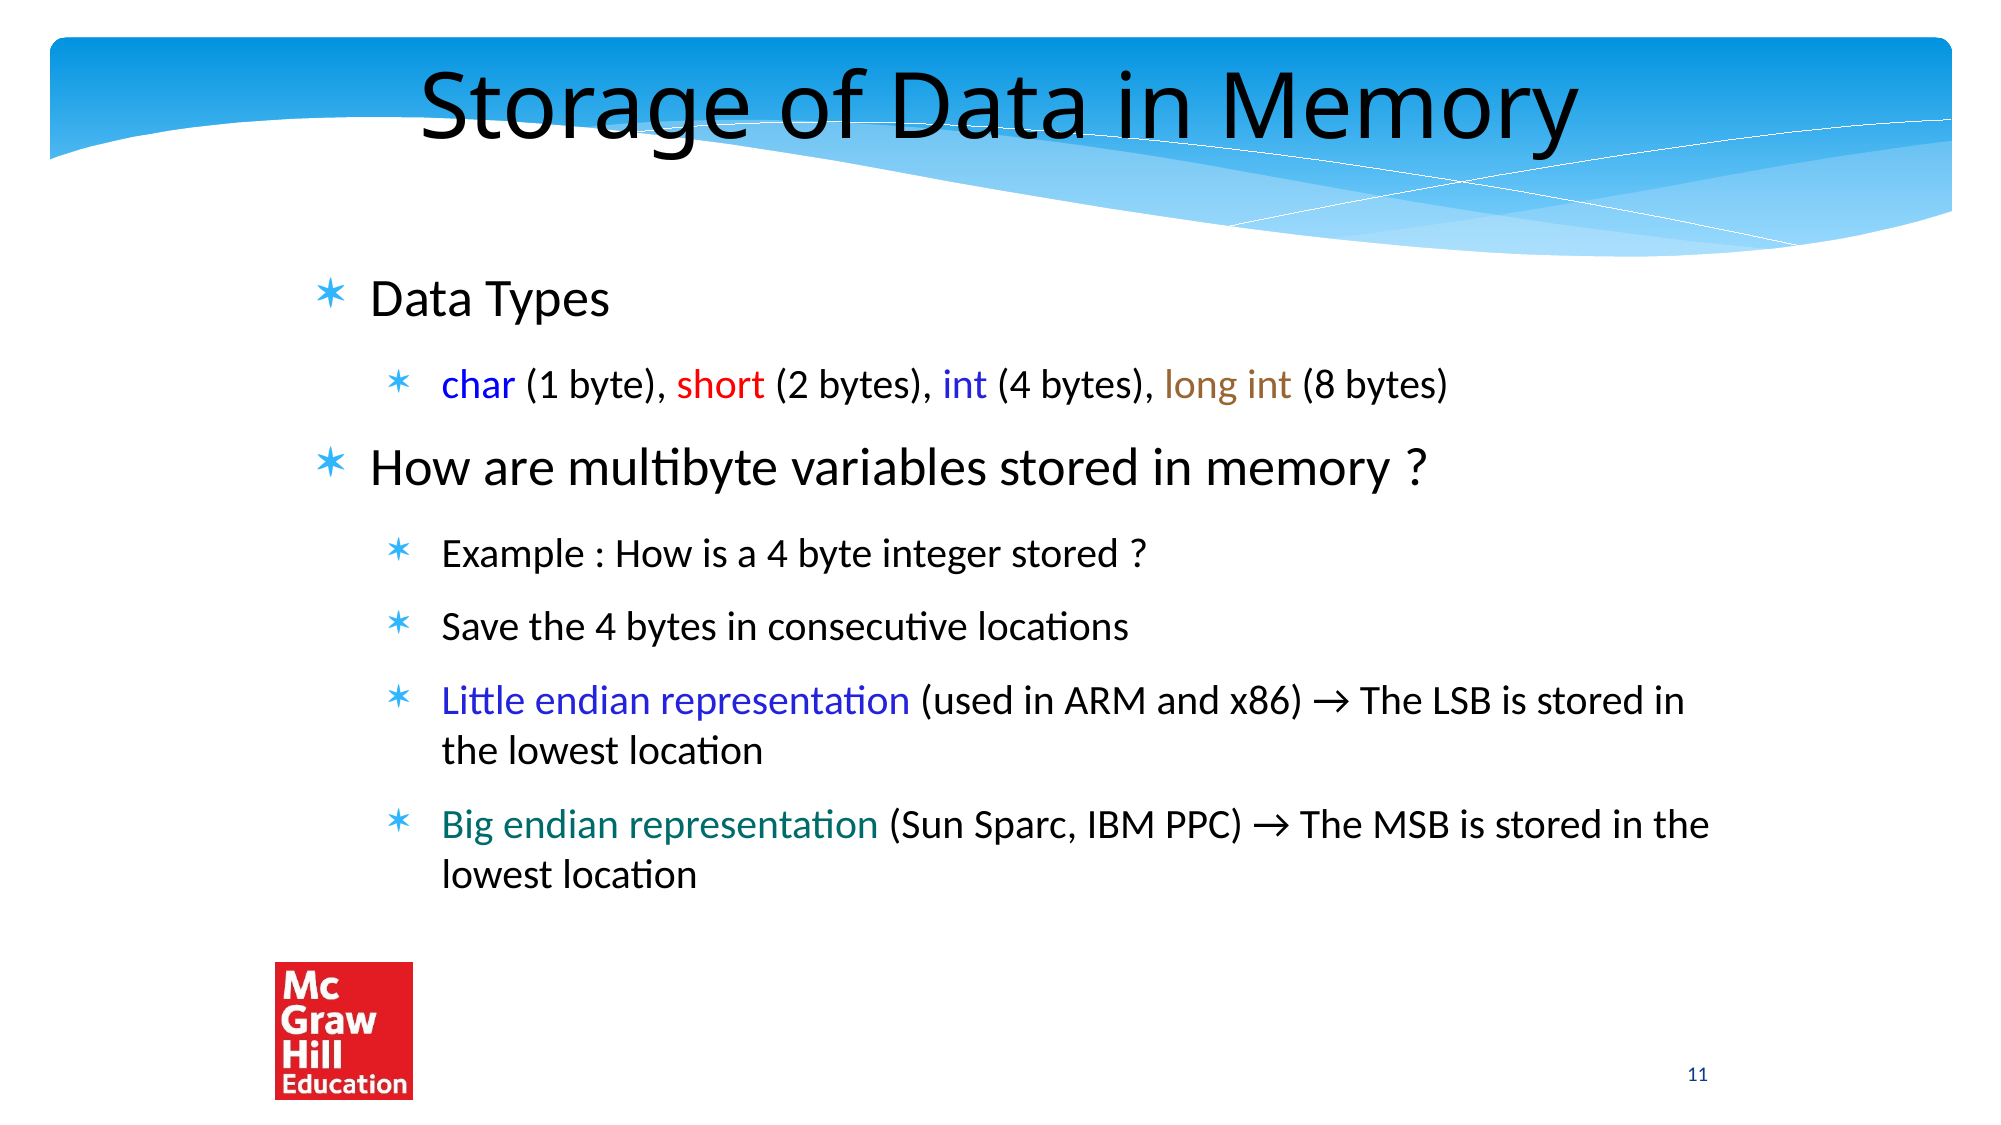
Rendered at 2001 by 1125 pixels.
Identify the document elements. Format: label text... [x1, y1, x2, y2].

picture [274, 962, 413, 1101]
slide_number 11 [1651, 1042, 1744, 1103]
list Data Types char (1 byte), short (2 bytes), int (4 bytes), long int (8 bytes) How are multibyte variables stored in memory ? Example : How is a 4 byte integer stored ? Save the 4 bytes in consecutive locations Little endian representation (used in ARM and x86) → The LSB is stored in the lowest location Big endian representation (Sun Sparc, IBM PPC) → The MSB is stored in the lowest location [300, 262, 1713, 1005]
title Storage of Data in Memory [287, 24, 1713, 179]
